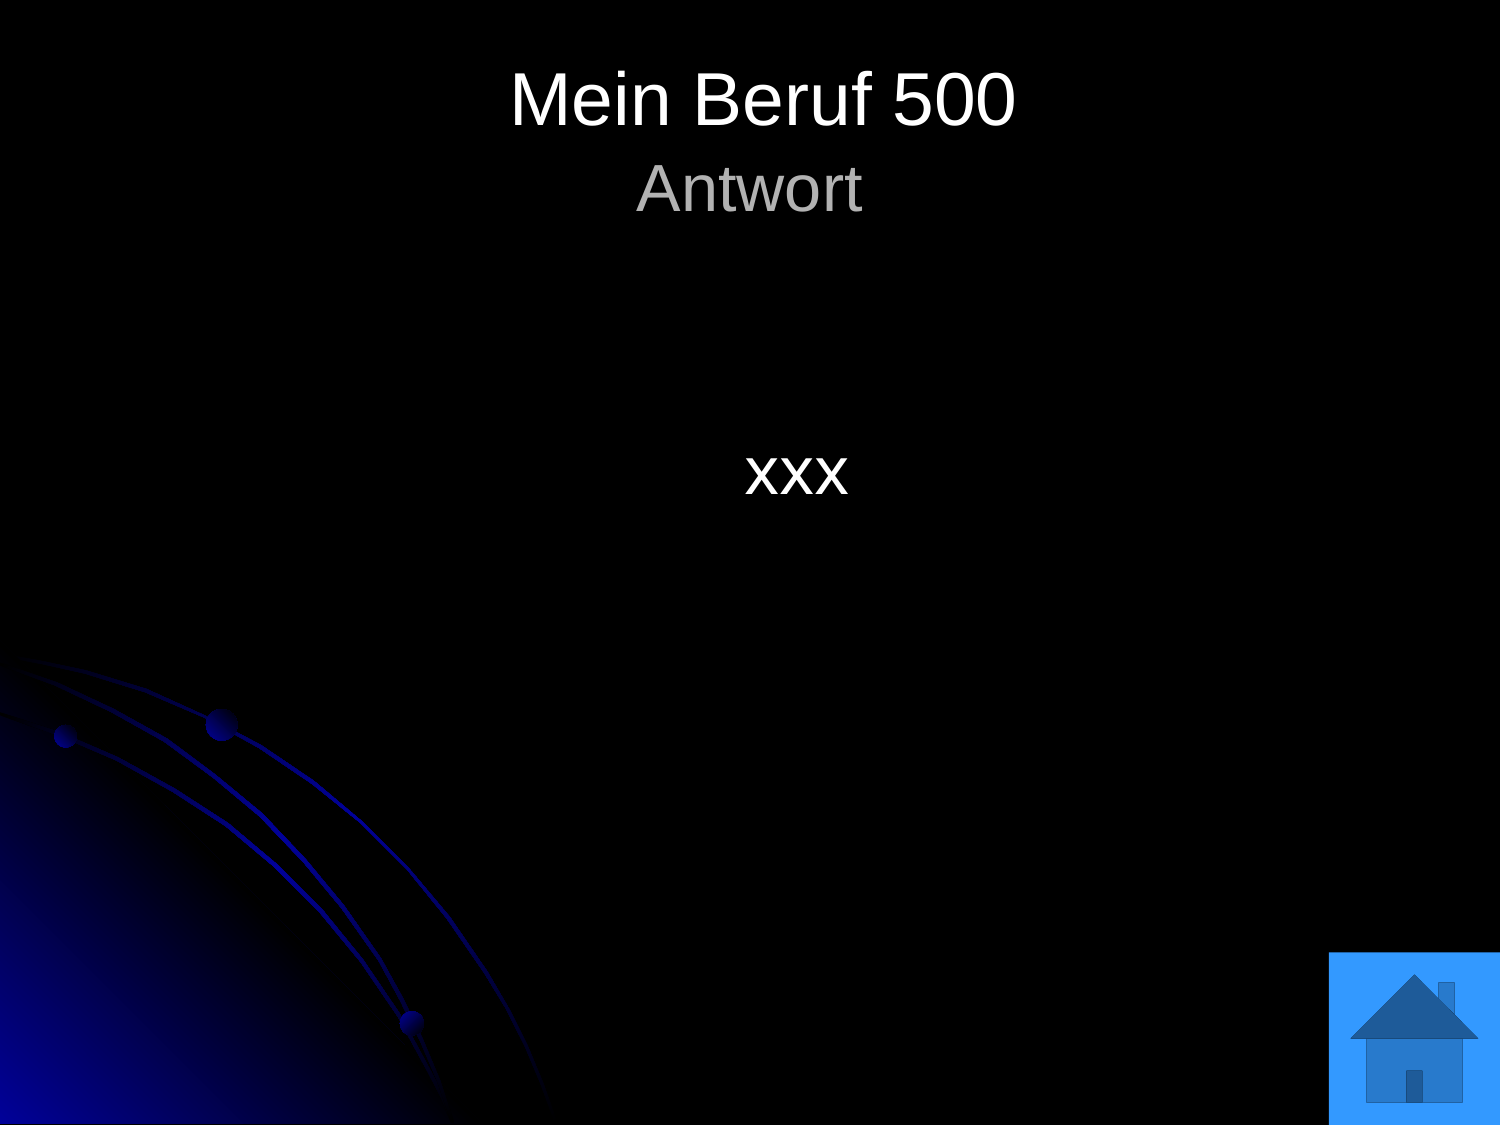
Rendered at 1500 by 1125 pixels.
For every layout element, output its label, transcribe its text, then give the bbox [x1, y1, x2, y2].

list Mein Beruf 500 [88, 42, 1439, 185]
text_box xxx [289, 420, 1306, 516]
text_box [1328, 952, 1500, 1125]
title Antwort [419, 185, 1081, 232]
